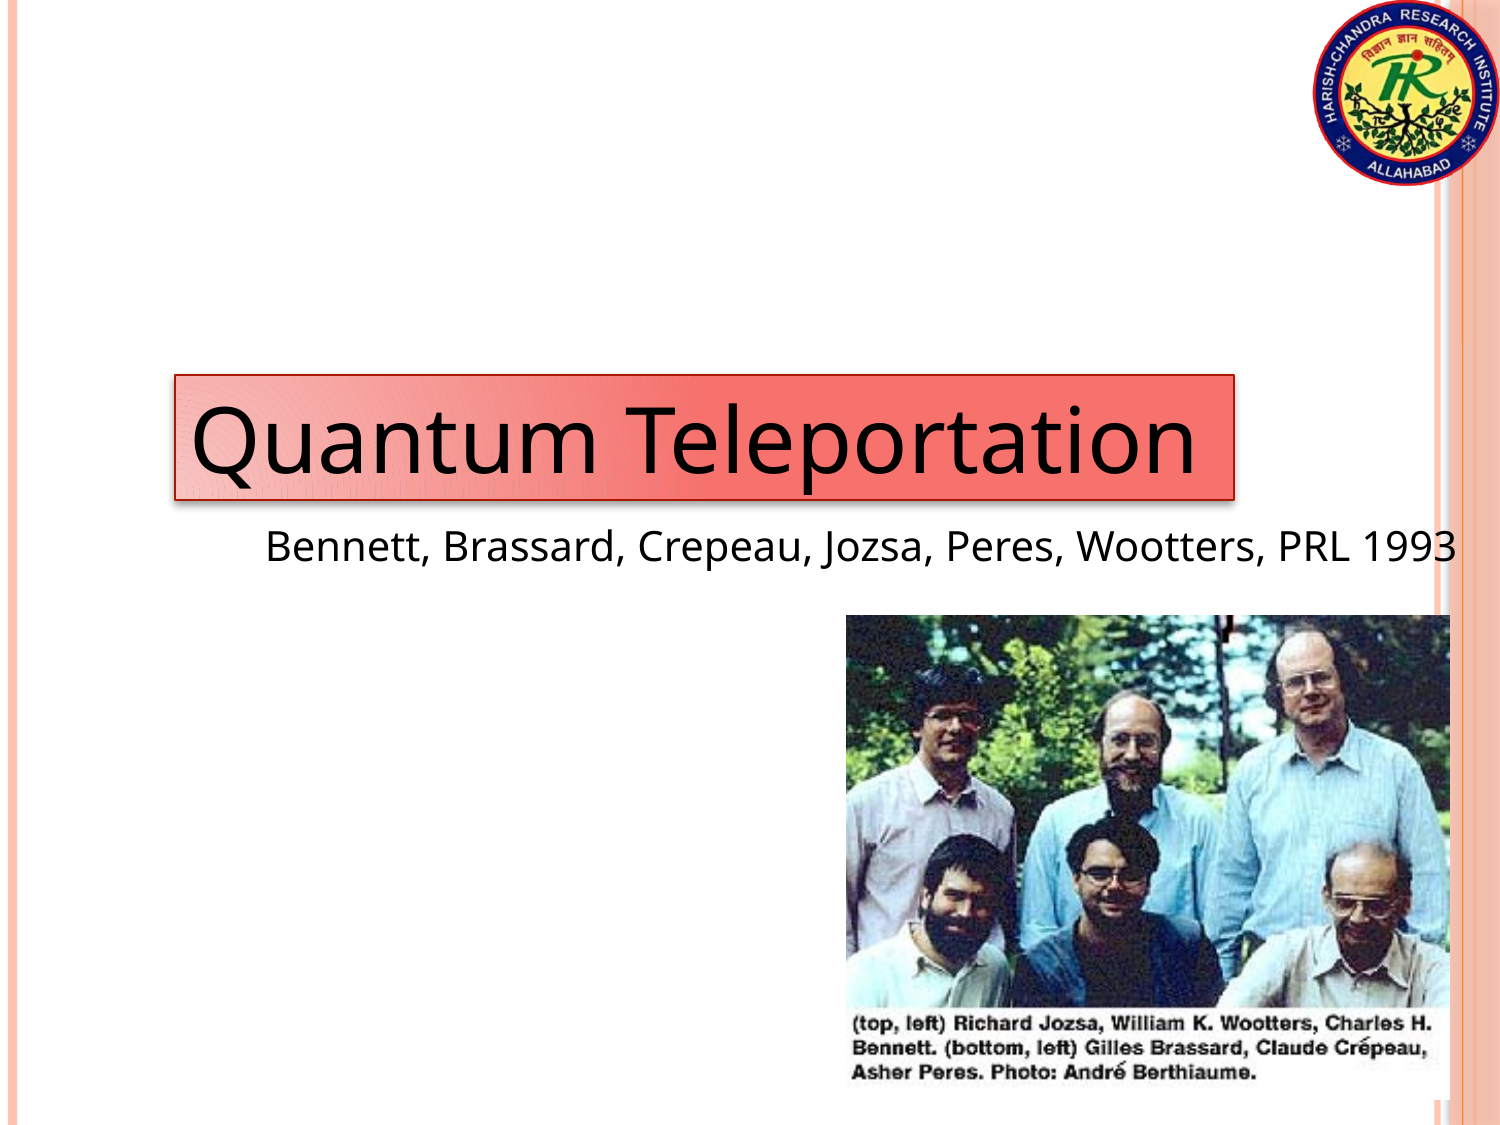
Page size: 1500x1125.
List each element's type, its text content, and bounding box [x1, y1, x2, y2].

text_box Quantum Teleportation [174, 374, 1235, 501]
picture [845, 615, 1451, 1101]
picture [1311, 0, 1500, 187]
text_box Bennett, Brassard, Crepeau, Jozsa, Peres, Wootters, PRL 1993 [249, 512, 1500, 578]
